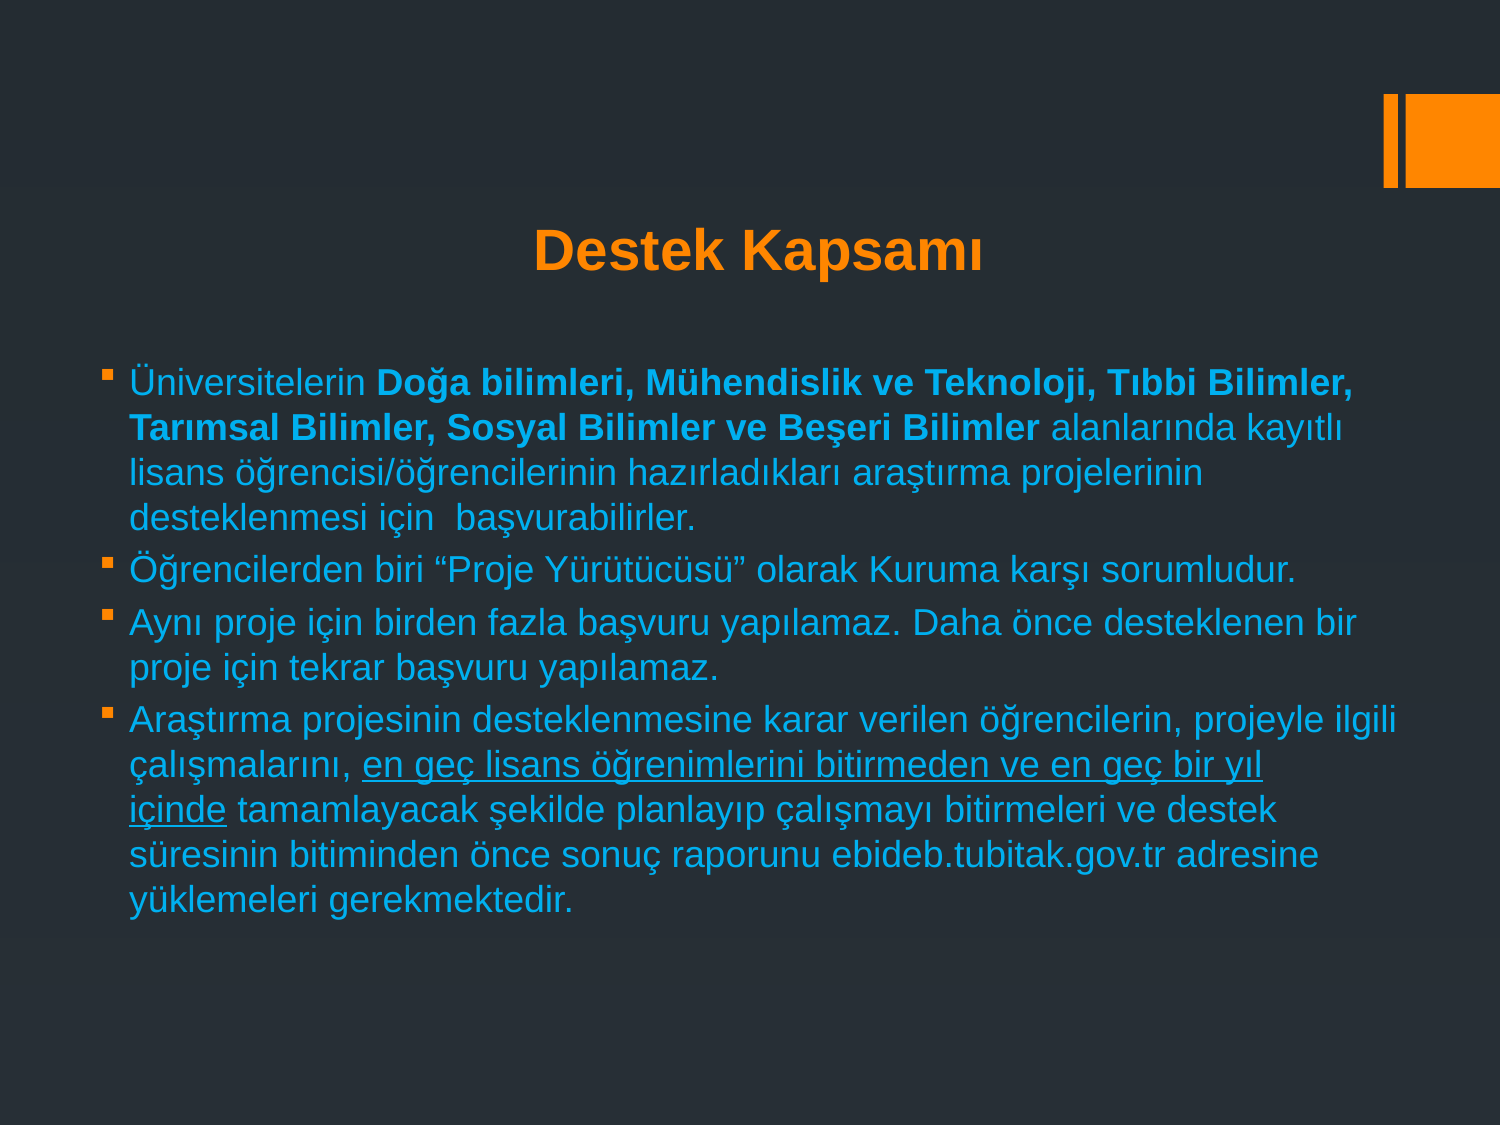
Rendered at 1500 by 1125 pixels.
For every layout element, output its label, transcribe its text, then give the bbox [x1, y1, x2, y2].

list Üniversitelerin Doğa bilimleri, Mühendislik ve Teknoloji, Tıbbi Bilimler, Tarımsal Bilimler, Sosyal Bilimler ve Beşeri Bilimler alanlarında kayıtlı lisans öğrencisi/öğrencilerinin hazırladıkları araştırma projelerinin desteklenmesi için başvurabilirler. Öğrencilerden biri “Proje Yürütücüsü” olarak Kuruma karşı sorumludur. Aynı proje için birden fazla başvuru yapılamaz. Daha önce desteklenen bir proje için tekrar başvuru yapılamaz. Araştırma projesinin desteklenmesine karar verilen öğrencilerin, projeyle ilgili çalışmalarını, en geç lisans öğrenimlerini bitirmeden ve en geç bir yıl içinde tamamlayacak şekilde planlayıp çalışmayı bitirmeleri ve destek süresinin bitiminden önce sonuç raporunu ebideb.tubitak.gov.tr adresine yüklemeleri gerekmektedir. [76, 349, 1424, 1071]
title Destek Kapsamı [159, 184, 1360, 290]
